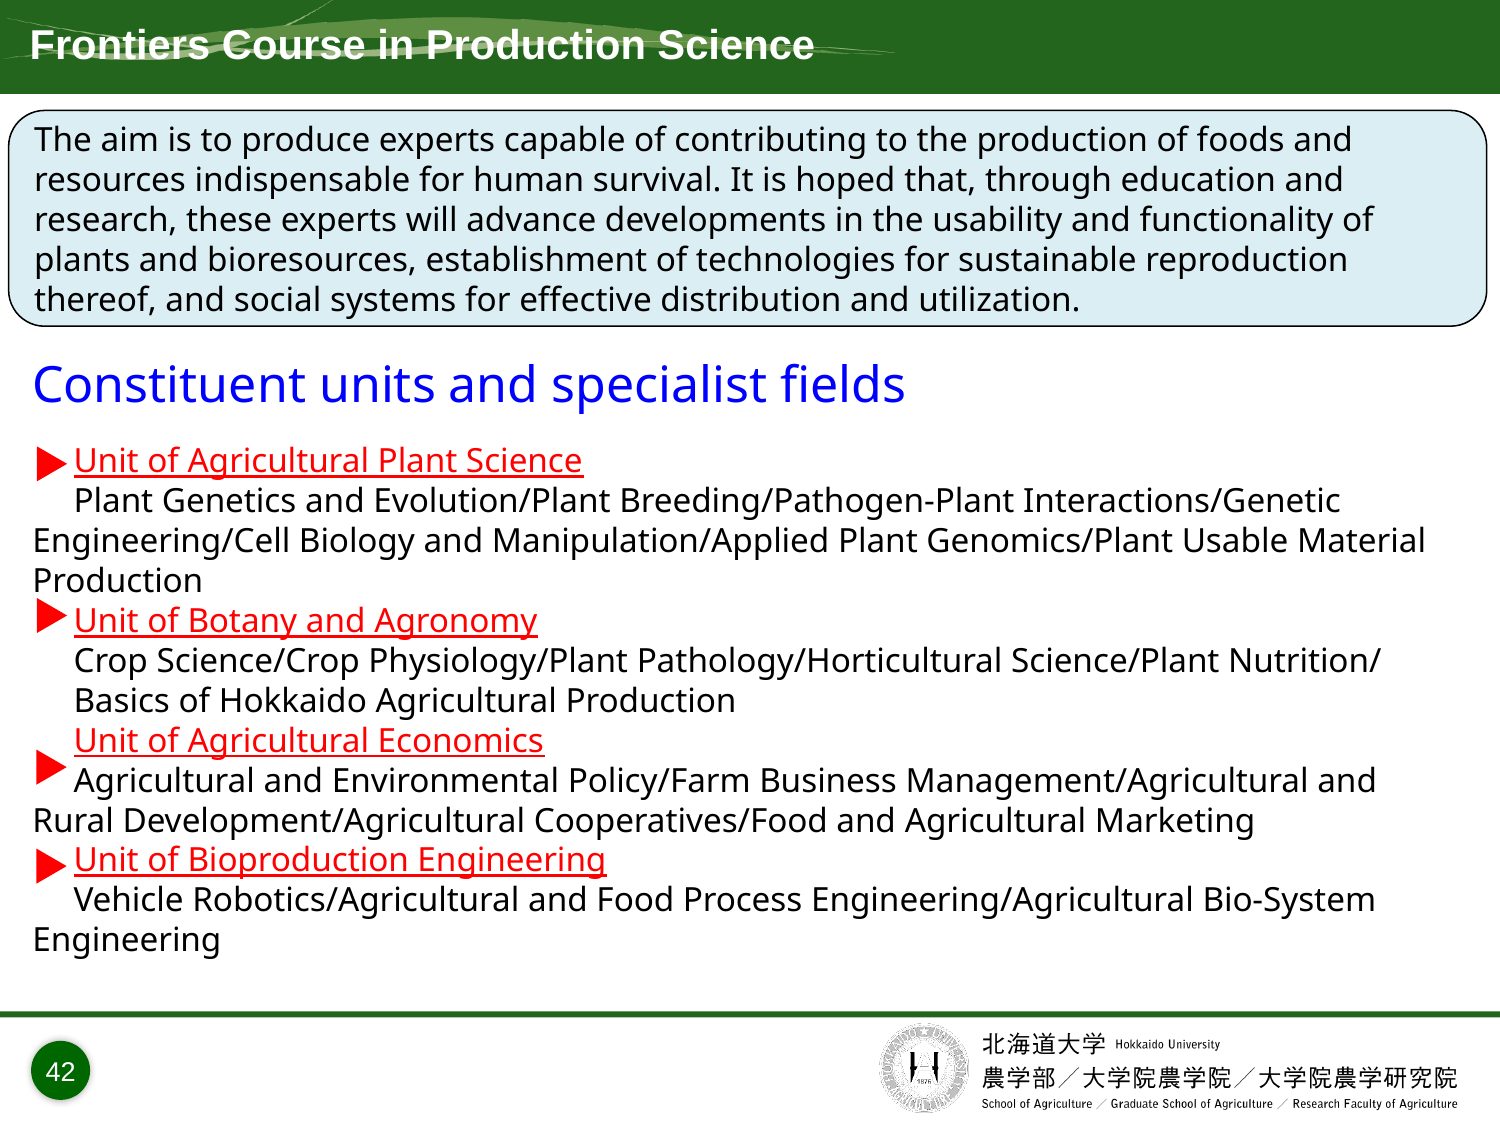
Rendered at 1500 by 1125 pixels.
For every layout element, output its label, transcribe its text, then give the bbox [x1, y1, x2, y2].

text_box [36, 597, 68, 634]
text_box [36, 446, 68, 482]
text_box [36, 848, 67, 884]
text_box Constituent units and specialist fields [17, 344, 1235, 420]
text_box [36, 749, 67, 785]
picture [879, 1023, 1472, 1114]
text_box Unit of Agricultural Plant Science Plant Genetics and Evolution/Plant Breeding/Pathogen-Plant Interactions/Genetic Engineering/Cell Biology and Manipulation/Applied Plant Genomics/Plant Usable Material Production Unit of Botany and Agronomy Crop Science/Crop Physiology/Plant Pathology/Horticultural Science/Plant Nutrition/ Basics of Hokkaido Agricultural Production Unit of Agricultural Economics Agricultural and Environmental Policy/Farm Business Management/Agricultural and Rural Development/Agricultural Cooperatives/Food and Agricultural Marketing Unit of Bioproduction Engineering Vehicle Robotics/Agricultural and Food Process Engineering/Agricultural Bio-System Engineering [17, 432, 1483, 966]
title Frontiers Course in Production Science [0, 0, 1500, 90]
text_box The aim is to produce experts capable of contributing to the production of foods and resources indispensable for human survival. It is hoped that, through education and research, these experts will advance developments in the usability and functionality of plants and bioresources, establishment of technologies for sustainable reproduction thereof, and social systems for effective distribution and utilization. [8, 110, 1487, 327]
